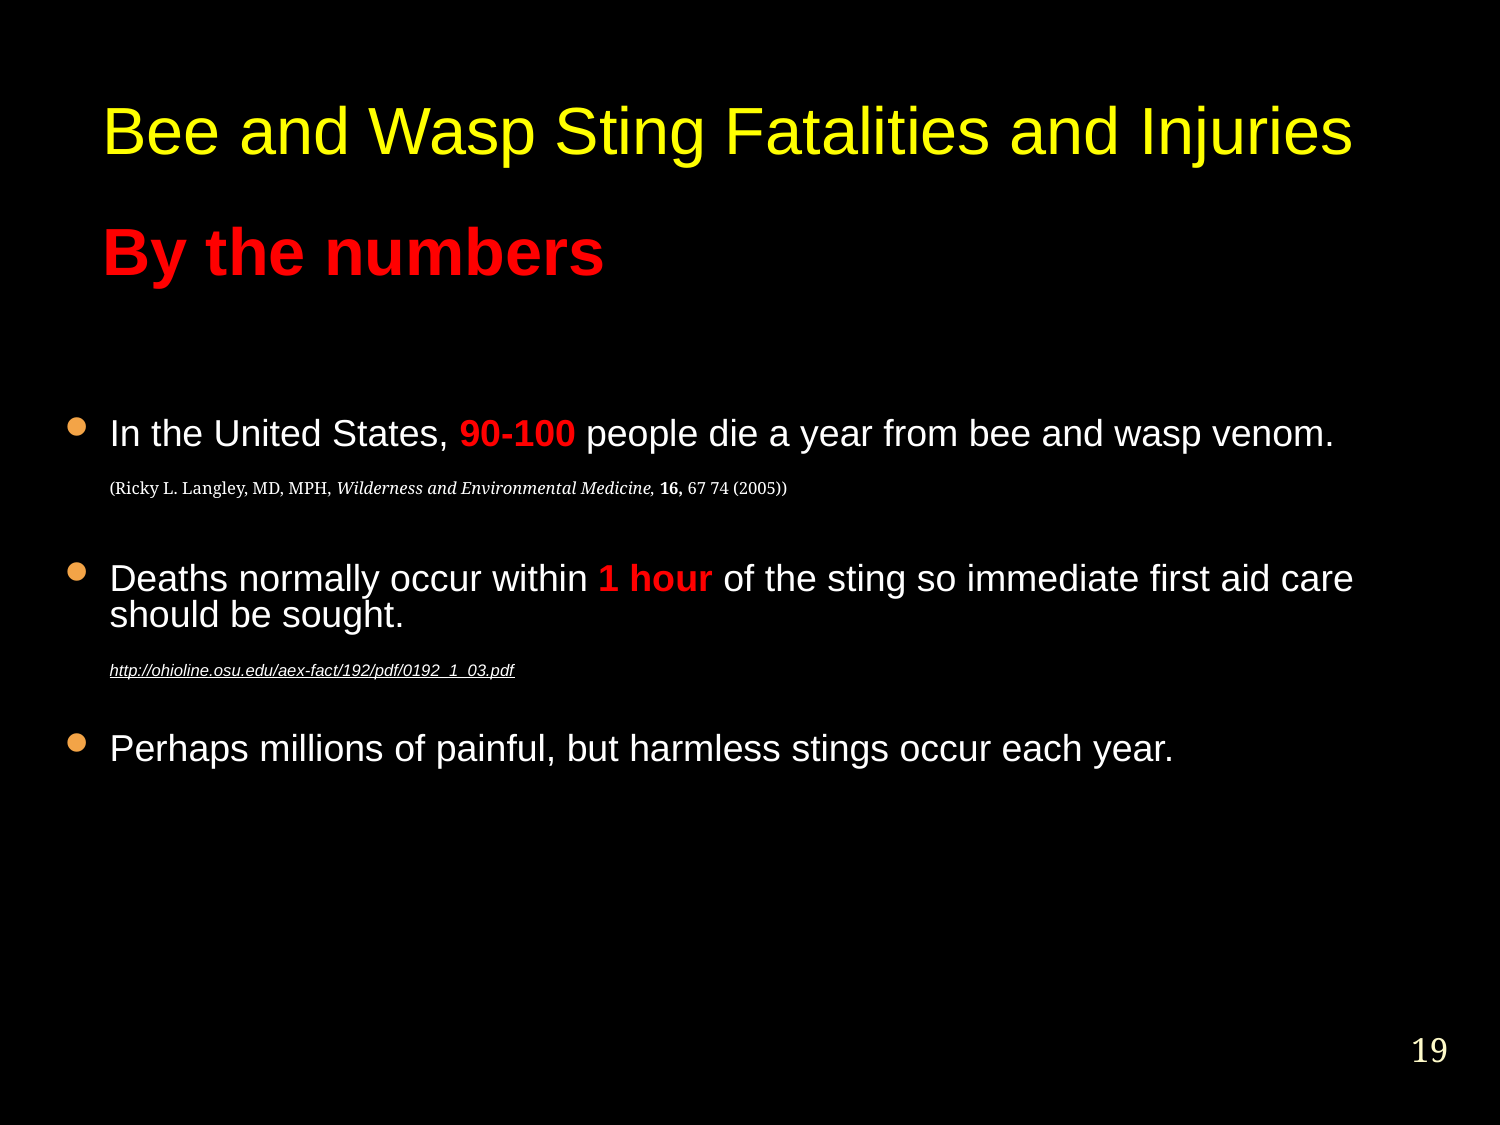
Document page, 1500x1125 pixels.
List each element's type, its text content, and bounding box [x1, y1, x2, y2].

text_box In the United States, 90-100 people die a year from bee and wasp venom. (Ricky L. Langley, MD, MPH, Wilderness and Environmental Medicine, 16, 67 74 (2005)) Deaths normally occur within 1 hour of the sting so immediate first aid care should be sought. http://ohioline.osu.edu/aex-fact/192/pdf/0192_1_03.pdf Perhaps millions of painful, but harmless stings occur each year. [49, 254, 1475, 998]
text_box <number> [1379, 1013, 1480, 1089]
text_box Bee and Wasp Sting Fatalities and Injuries By the numbers [87, 79, 1400, 254]
